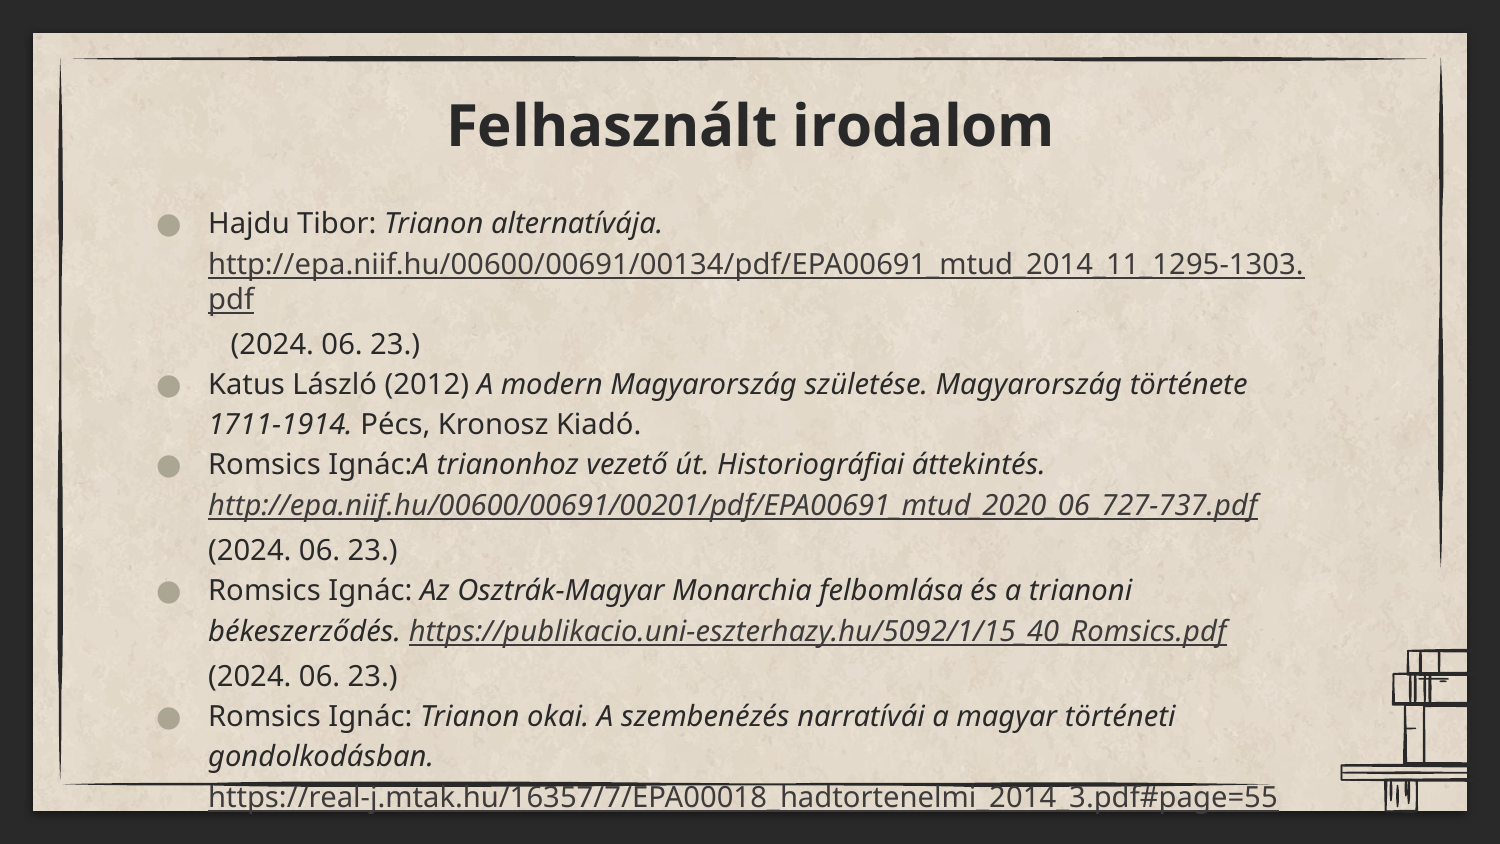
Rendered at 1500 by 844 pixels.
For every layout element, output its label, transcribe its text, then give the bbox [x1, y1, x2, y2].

picture [1441, 653, 1467, 671]
picture [1426, 707, 1467, 762]
picture [1417, 676, 1423, 702]
list Hajdu Tibor: Trianon alternatívája. http://epa.niif.hu/00600/00691/00134/pdf/EPA00691_mtud_2014_11_1295-1303.pdf (2024. 06. 23.) Katus László (2012) A modern Magyarország születése. Magyarország története 1711-1914. Pécs, Kronosz Kiadó. Romsics Ignác:A trianonhoz vezető út. Historiográfiai áttekintés. http://epa.niif.hu/00600/00691/00201/pdf/EPA00691_mtud_2020_06_727-737.pdf (2024. 06. 23.) Romsics Ignác: Az Osztrák-Magyar Monarchia felbomlása és a trianoni békeszerződés. https://publikacio.uni-eszterhazy.hu/5092/1/15_40_Romsics.pdf (2024. 06. 23.) Romsics Ignác: Trianon okai. A szembenézés narratívái a magyar történeti gondolkodásban. https://real-j.mtak.hu/16357/7/EPA00018_hadtortenelmi_2014_3.pdf#page=55 (2024. 06. 23.) [118, 184, 1330, 739]
title Felhasznált irodalom [118, 72, 1383, 167]
picture [1395, 675, 1409, 702]
picture [1418, 782, 1467, 811]
picture [33, 33, 1467, 811]
picture [1343, 767, 1467, 771]
picture [1409, 652, 1419, 672]
picture [1432, 676, 1467, 702]
picture [1422, 653, 1438, 672]
picture [1387, 782, 1415, 810]
picture [1407, 706, 1423, 762]
picture [1343, 774, 1467, 779]
